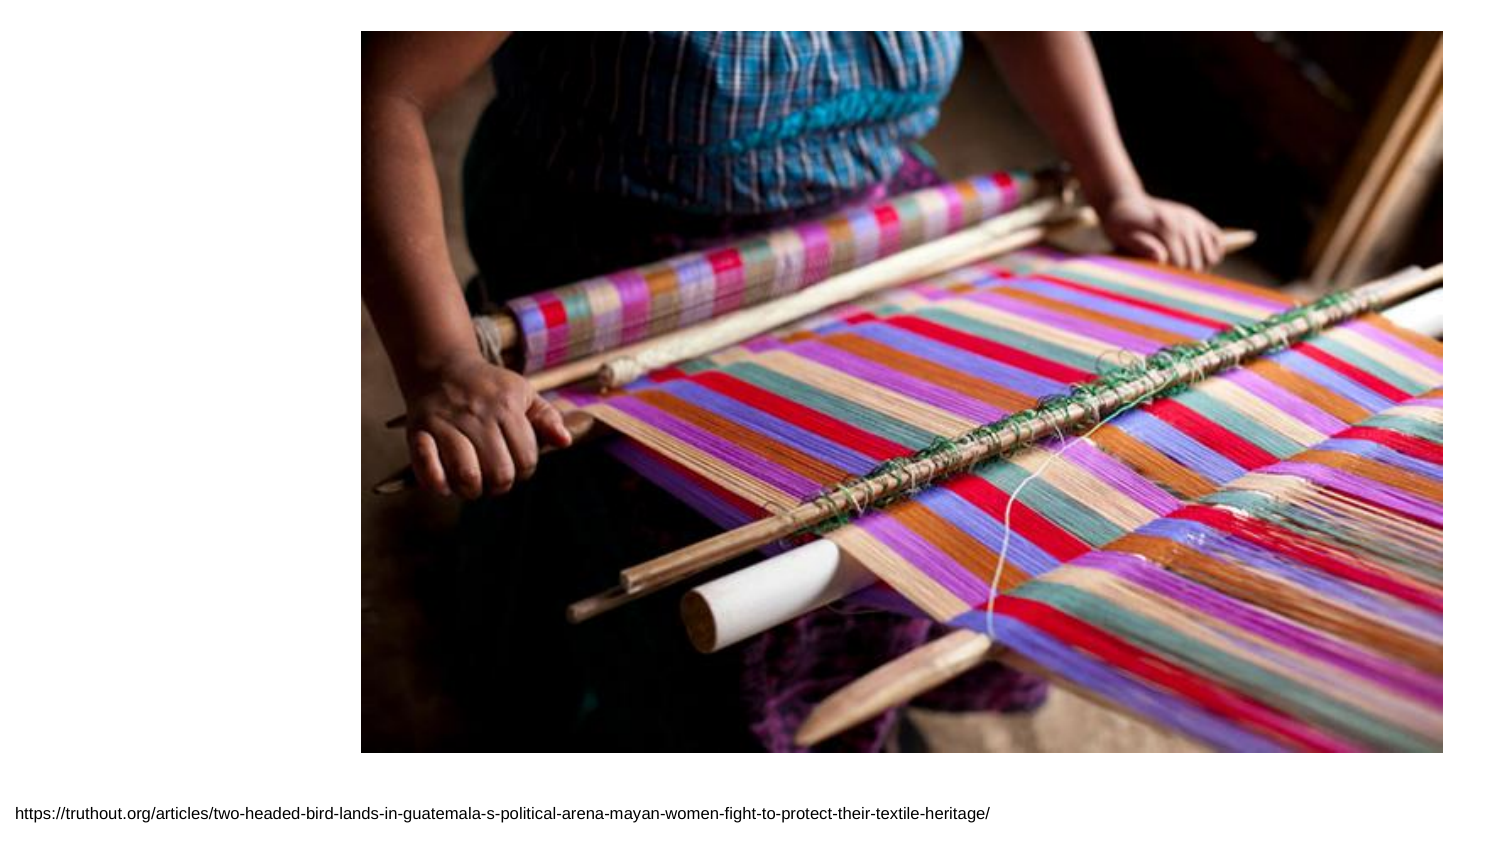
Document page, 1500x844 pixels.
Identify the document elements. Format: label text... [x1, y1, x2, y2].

picture [361, 31, 1443, 754]
text_box https://truthout.org/articles/two-headed-bird-lands-in-guatemala-s-political-arena-mayan-women-fight-to-protect-their-textile-heritage/ [0, 793, 1141, 834]
